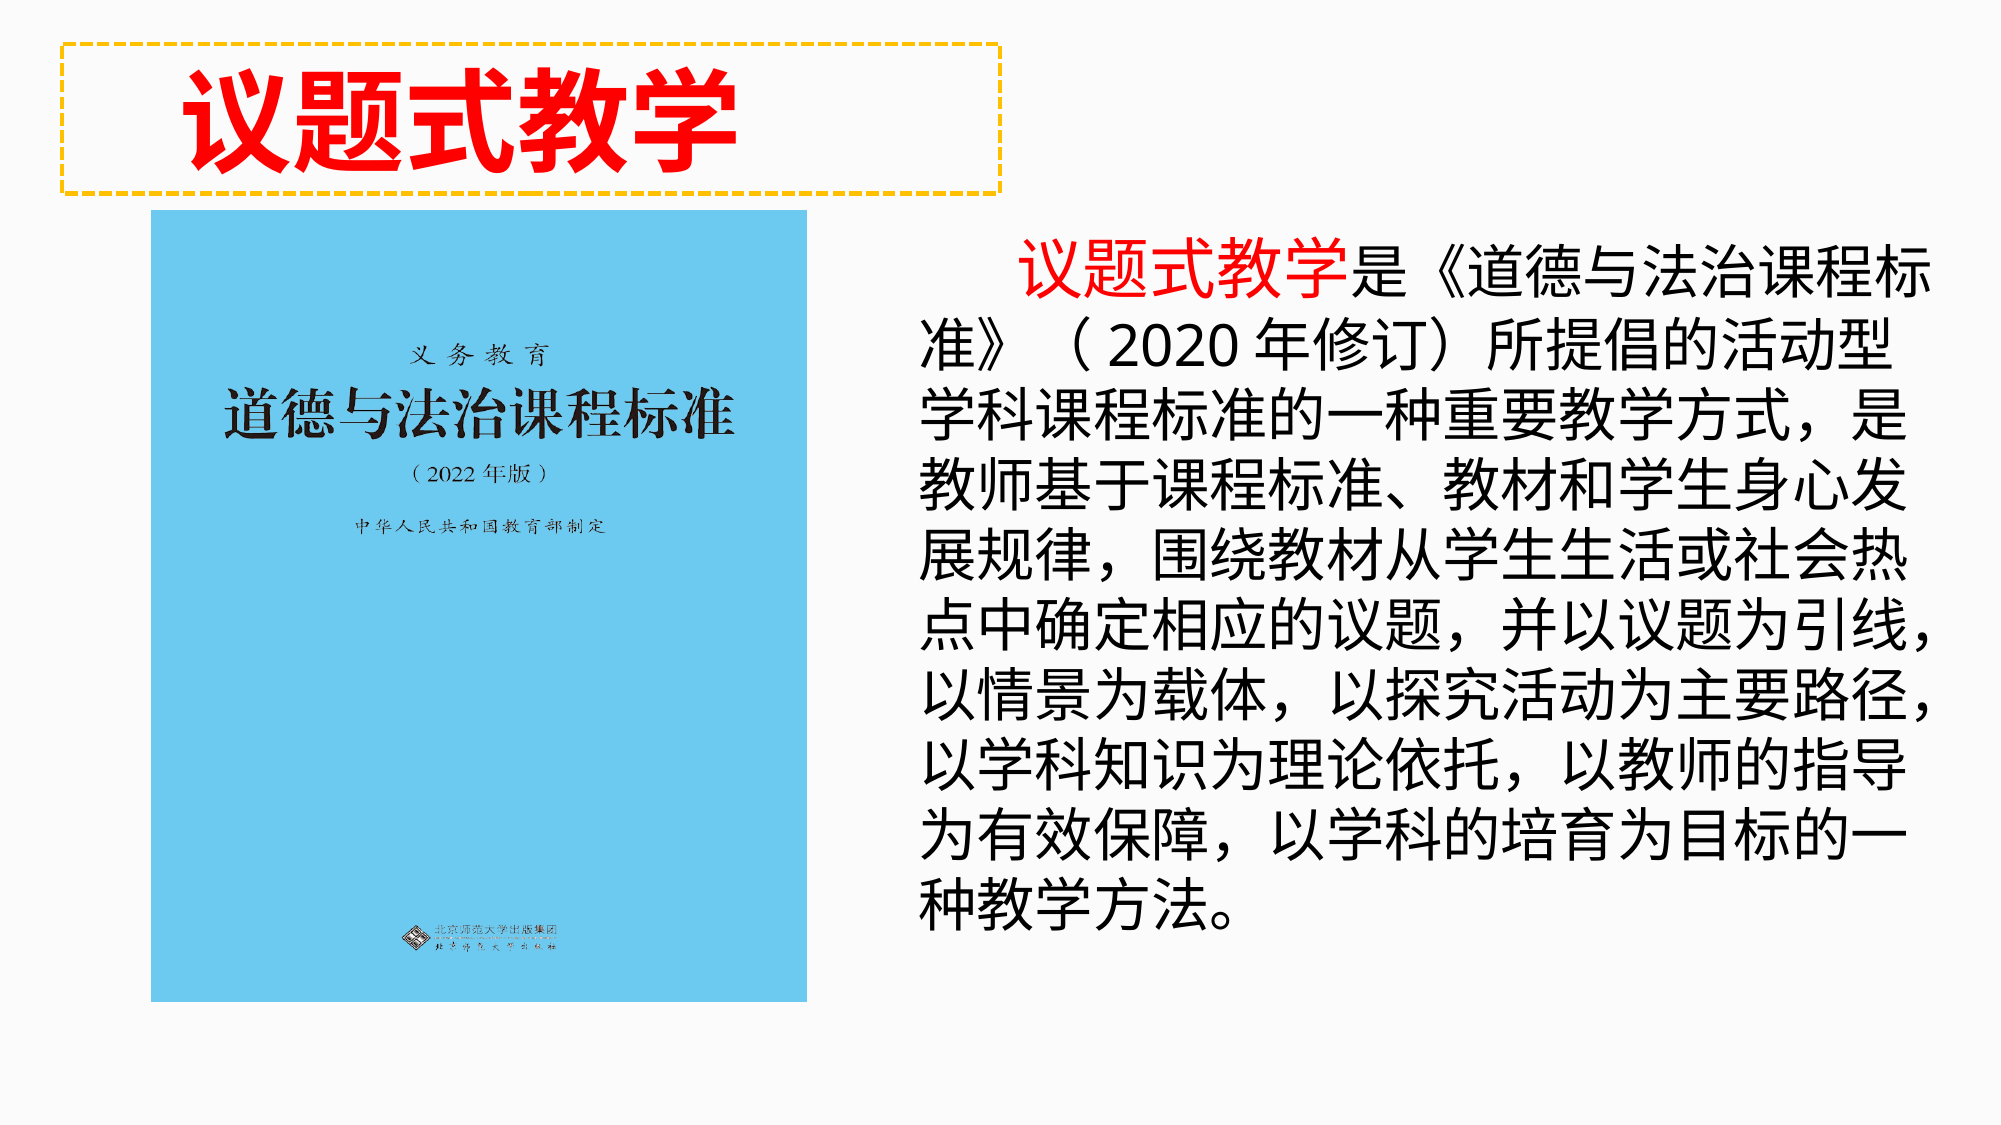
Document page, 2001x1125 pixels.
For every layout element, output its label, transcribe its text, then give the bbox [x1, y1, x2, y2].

picture [15, 210, 943, 1003]
text_box 议题式教学 [61, 43, 1000, 194]
text_box 议题式教学是《道德与法治课程标准》（2020年修订）所提倡的活动型学科课程标准的一种重要教学方式，是教师基于课程标准、教材和学生身心发展规律，围绕教材从学生生活或社会热点中确定相应的议题，并以议题为引线，以情景为载体，以探究活动为主要路径，以学科知识为理论依托，以教师的指导为有效保障，以学科的培育为目标的一种教学方法。 [903, 210, 1954, 1086]
